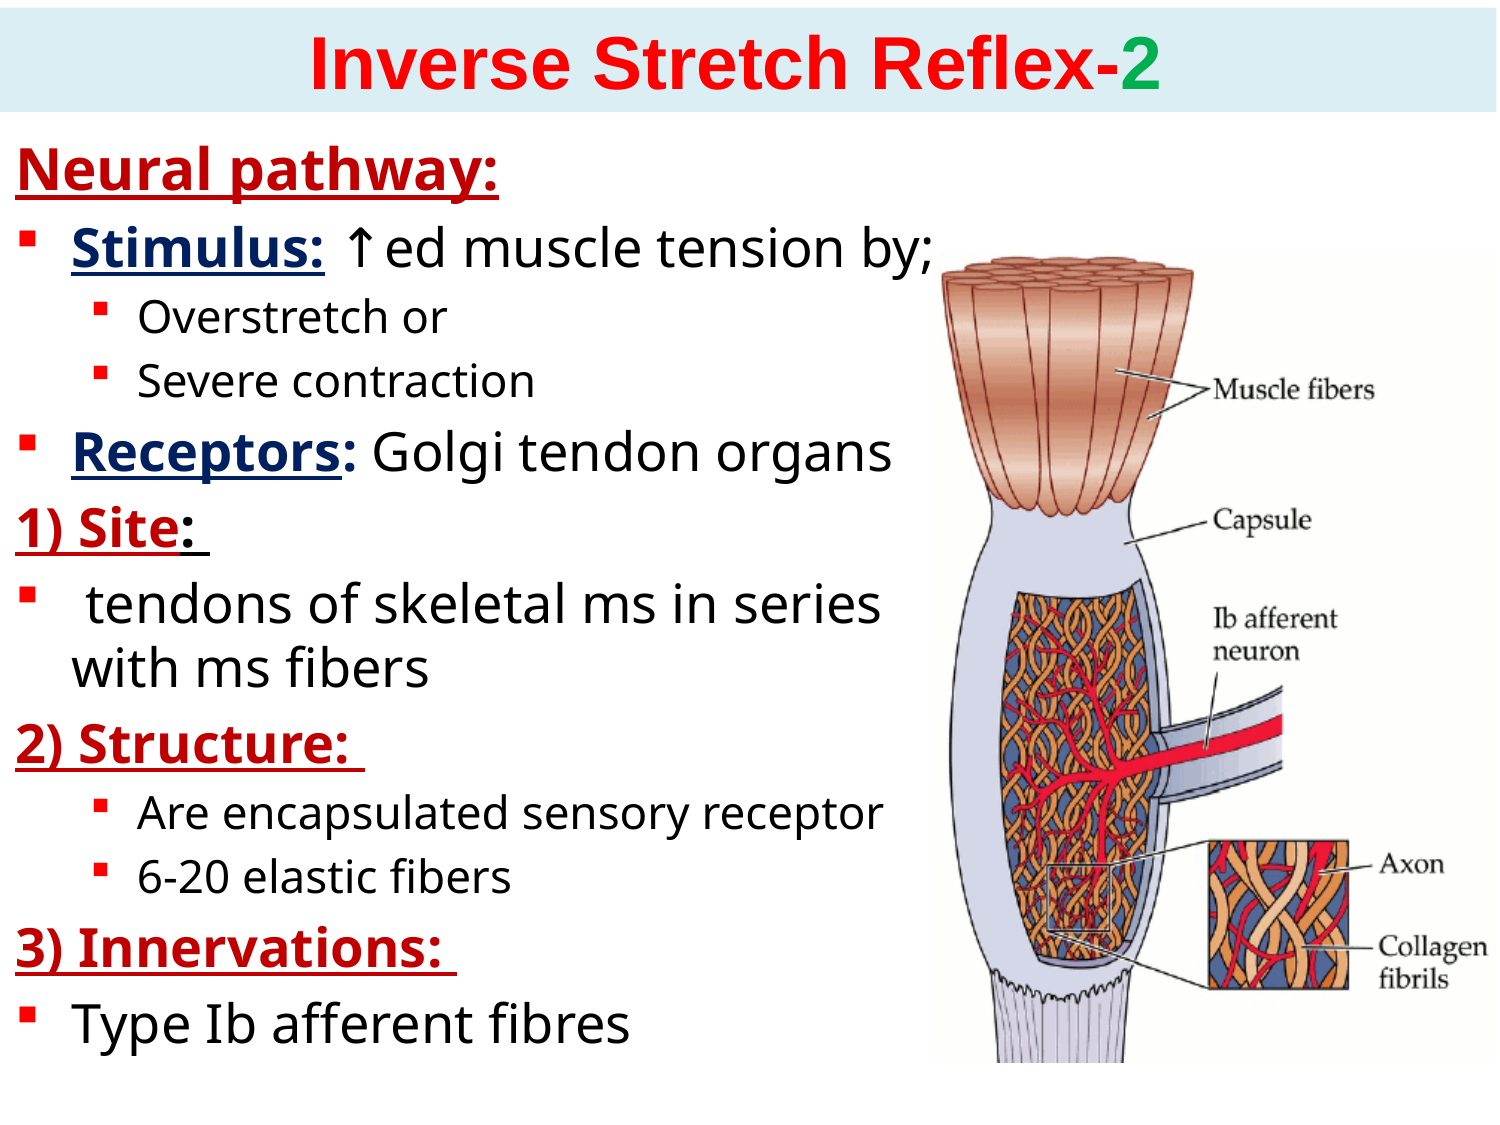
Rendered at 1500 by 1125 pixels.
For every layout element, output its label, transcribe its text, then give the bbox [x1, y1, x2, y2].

list Neural pathway: Stimulus: ↑ed muscle tension by; Overstretch or Severe contraction Receptors: Golgi tendon organs 1) Site: tendons of skeletal ms in series with ms fibers 2) Structure: Are encapsulated sensory receptor 6-20 elastic fibers 3) Innervations: Type Ib afferent fibres [0, 125, 963, 1063]
picture [933, 250, 1497, 1063]
text_box Inverse Stretch Reflex-2 [0, 7, 1497, 113]
